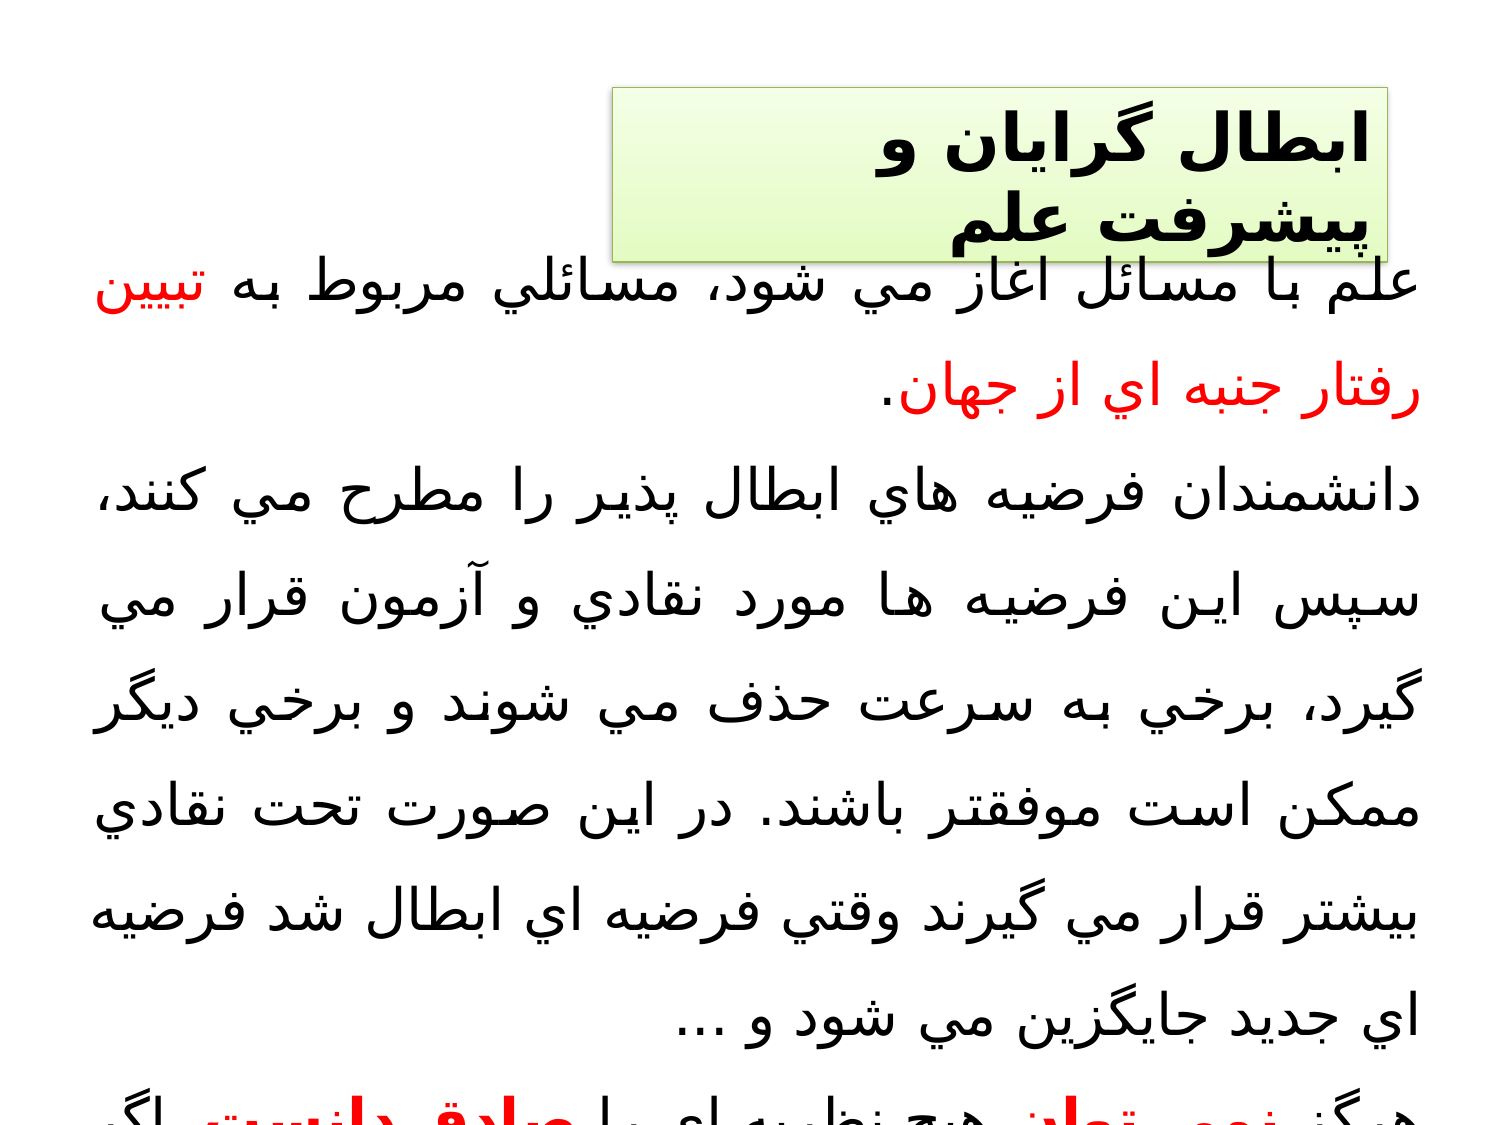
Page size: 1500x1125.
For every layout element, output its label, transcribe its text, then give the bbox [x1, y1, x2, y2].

text_box ابطال گرايان و پيشرفت علم [612, 87, 1388, 199]
text_box علم با مسائل اغاز مي شود، مسائلي مربوط به تبيين رفتار جنبه اي از جهان. دانشمندان فرضيه هاي ابطال پذير را مطرح مي كنند، سپس اين فرضيه ها مورد نقادي و آزمون قرار مي گيرد، برخي به سرعت حذف مي شوند و برخي ديگر ممكن است موفقتر باشند. در اين صورت تحت نقادي بيشتر قرار مي گيرند وقتي فرضيه اي ابطال شد فرضيه اي جديد جايگزين مي شود و ... هرگز نمي توان هيچ نظريه اي را صادق دانست، اگر چه از آزمون هاي دقيق با موفقيت بيرون آمده باشد بلكه مي توان گفت كه اين نطريه نسبت به قبلي ها برتري دارد. [74, 199, 1438, 1125]
